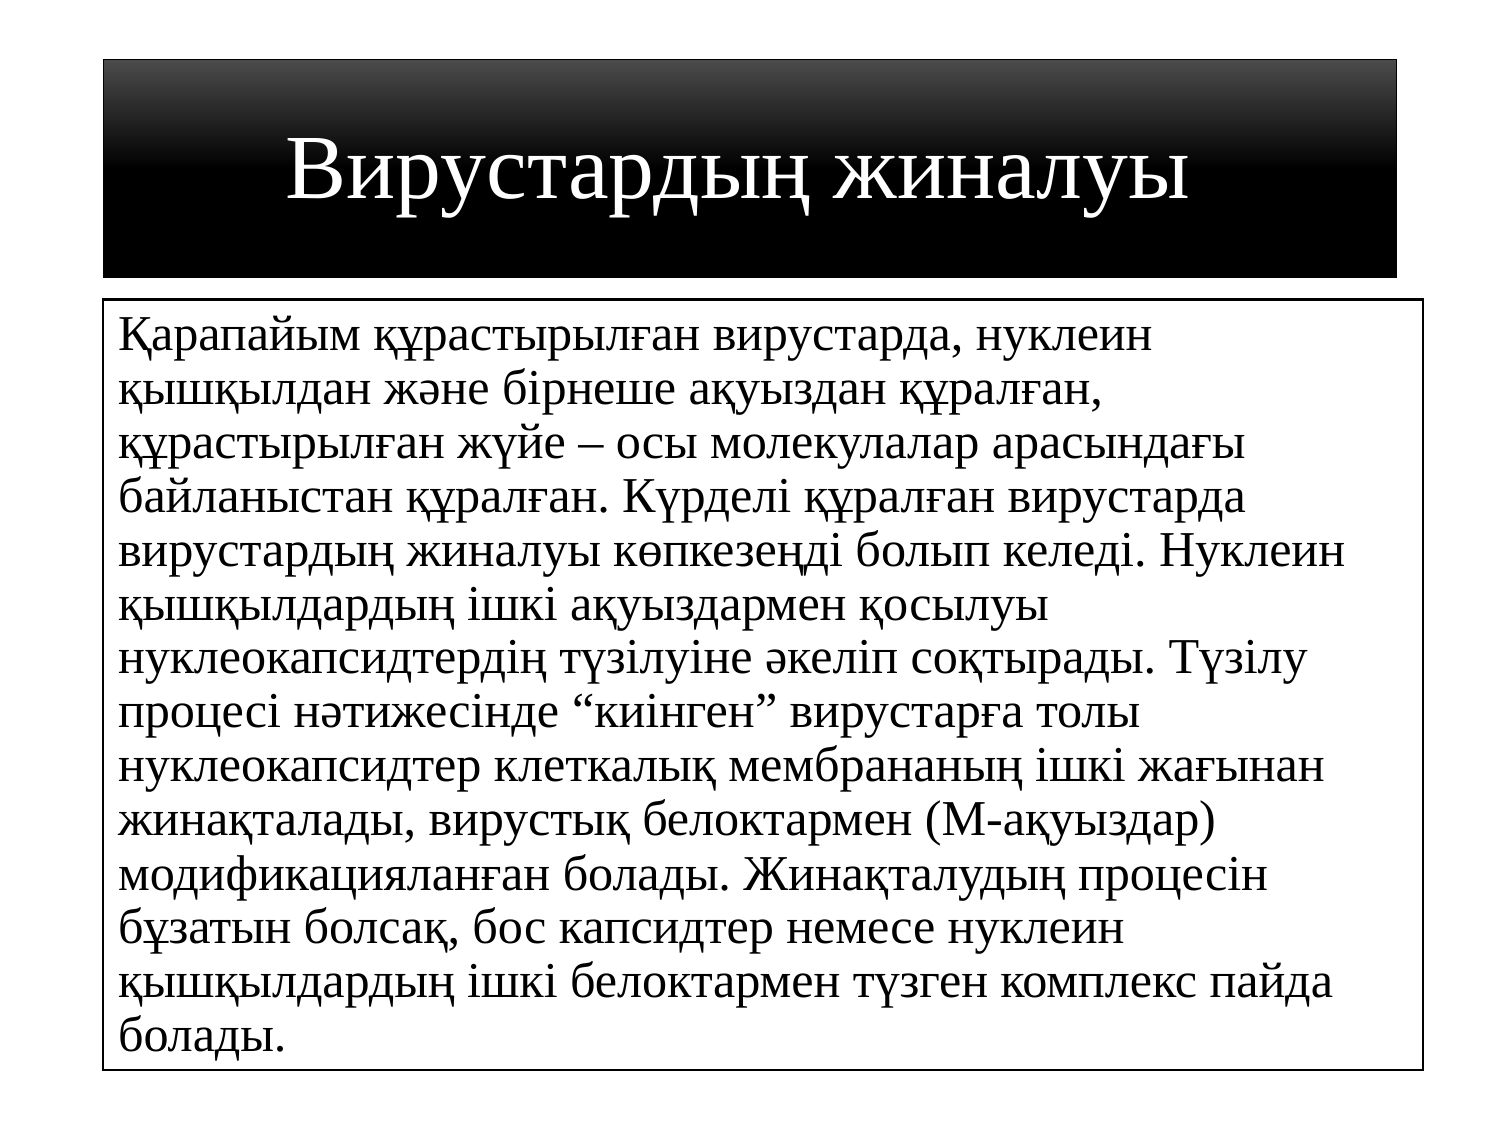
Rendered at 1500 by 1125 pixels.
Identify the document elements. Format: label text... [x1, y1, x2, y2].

title Вирустардың жиналуы [103, 59, 1397, 278]
list Қарапайым құрастырылған вирустарда, нуклеин қышқылдан және бірнеше ақуыздан құралған, құрастырылған жүйе – осы молекулалар арасындағы байланыстан құралған. Күрделі құралған вирустарда вирустардың жиналуы көпкезеңді болып келеді. Нуклеин қышқылдардың ішкі ақуыздармен қосылуы нуклеокапсидтердің түзілуіне әкеліп соқтырады. Түзілу процесі нәтижесінде “киінген” вирустарға толы нуклеокапсидтер клеткалық мембрананың ішкі жағынан жинақталады, вирустық белоктармен (М-ақуыздар) модификацияланған болады. Жинақталудың процесін бұзатын болсақ, бос капсидтер немесе нуклеин қышқылдардың ішкі белоктармен түзген комплекс пайда болады. [102, 298, 1424, 1071]
